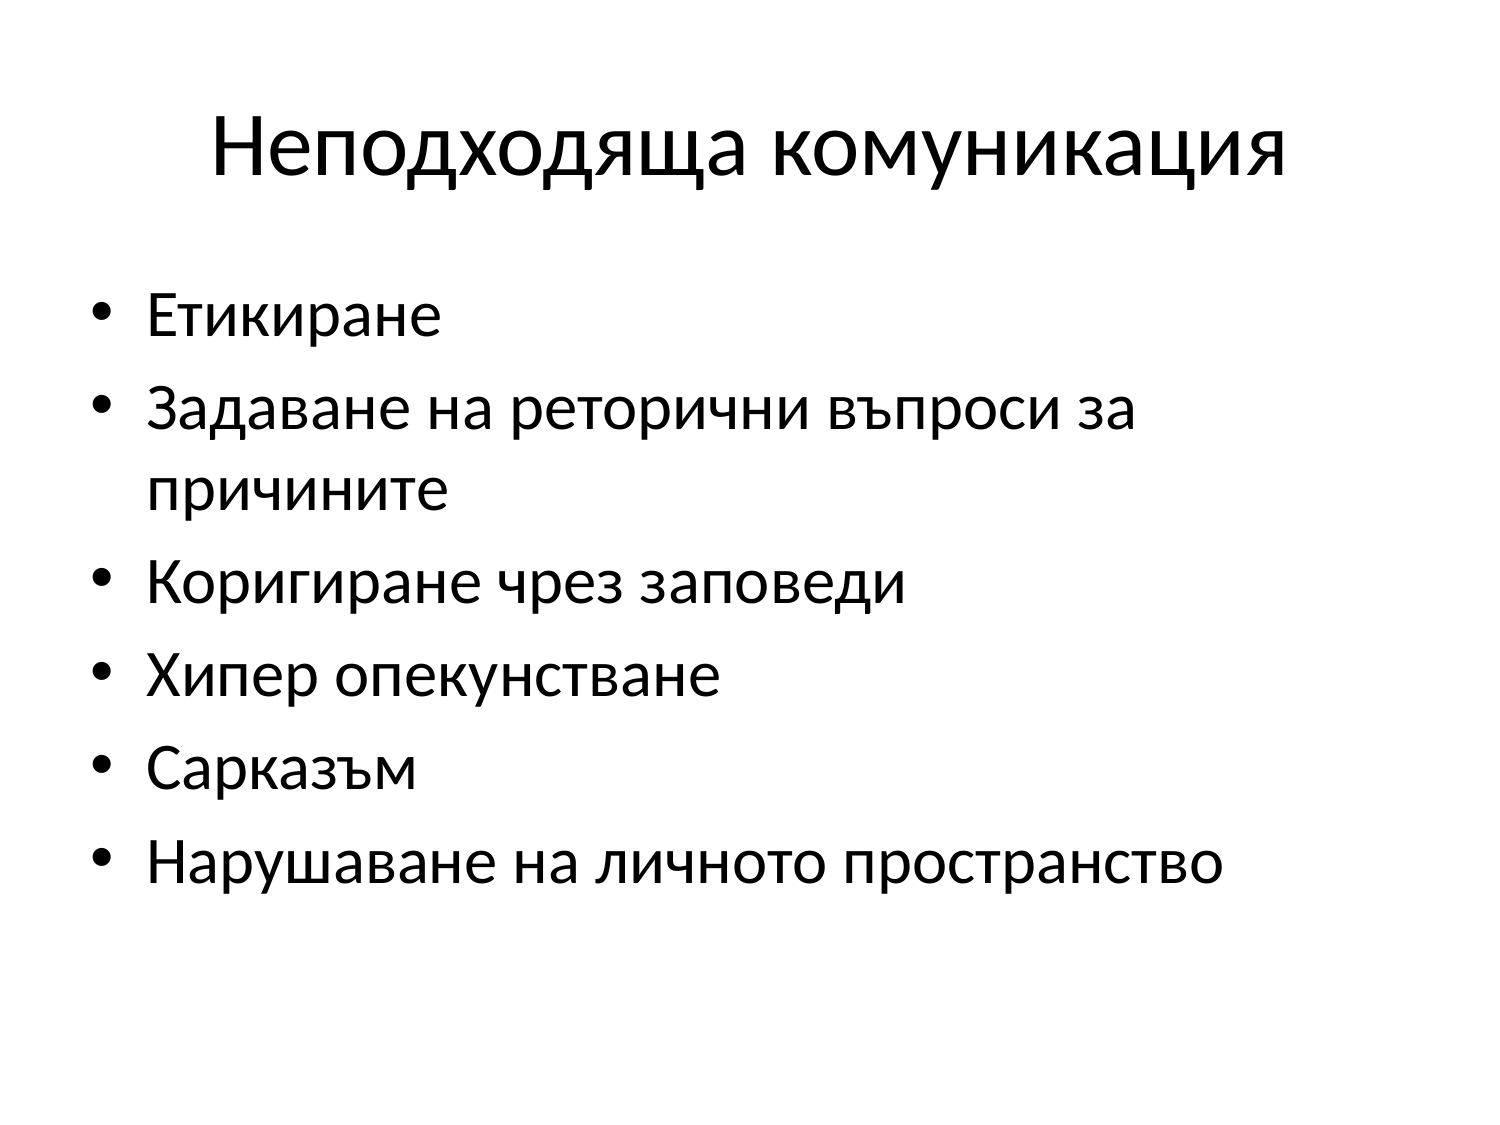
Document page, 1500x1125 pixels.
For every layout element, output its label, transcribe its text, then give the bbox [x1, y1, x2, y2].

title Неподходяща комуникация [75, 45, 1425, 233]
list Етикиране Задаване на реторични въпроси за причините Коригиране чрез заповеди Хипер опекунстване Сарказъм Нарушаване на личното пространство [75, 262, 1425, 1005]
